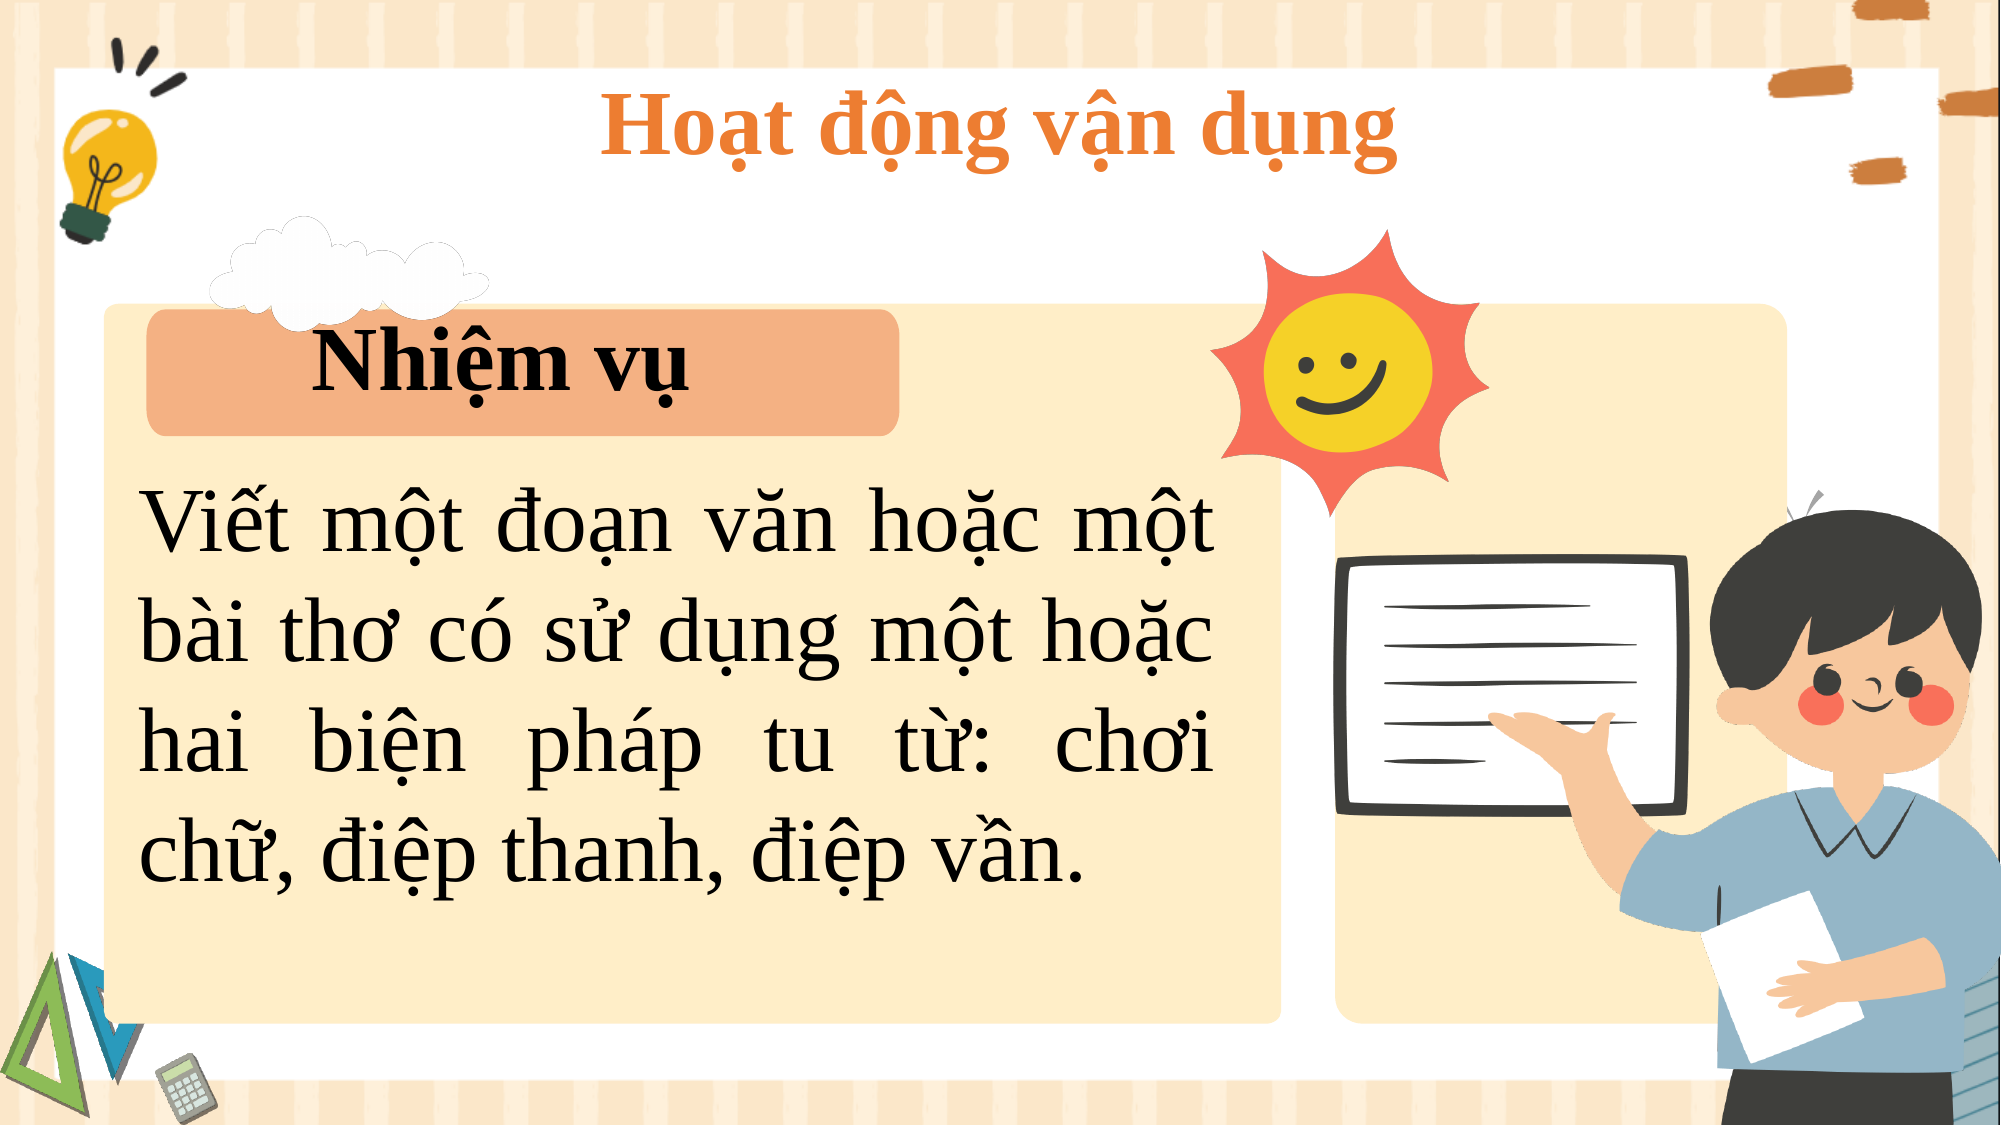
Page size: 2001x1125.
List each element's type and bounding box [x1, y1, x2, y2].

text_box [1788, 472, 1876, 612]
picture [0, 0, 2000, 1125]
text_box [146, 309, 900, 437]
text_box [1335, 303, 1788, 1024]
text_box [103, 303, 1281, 1024]
